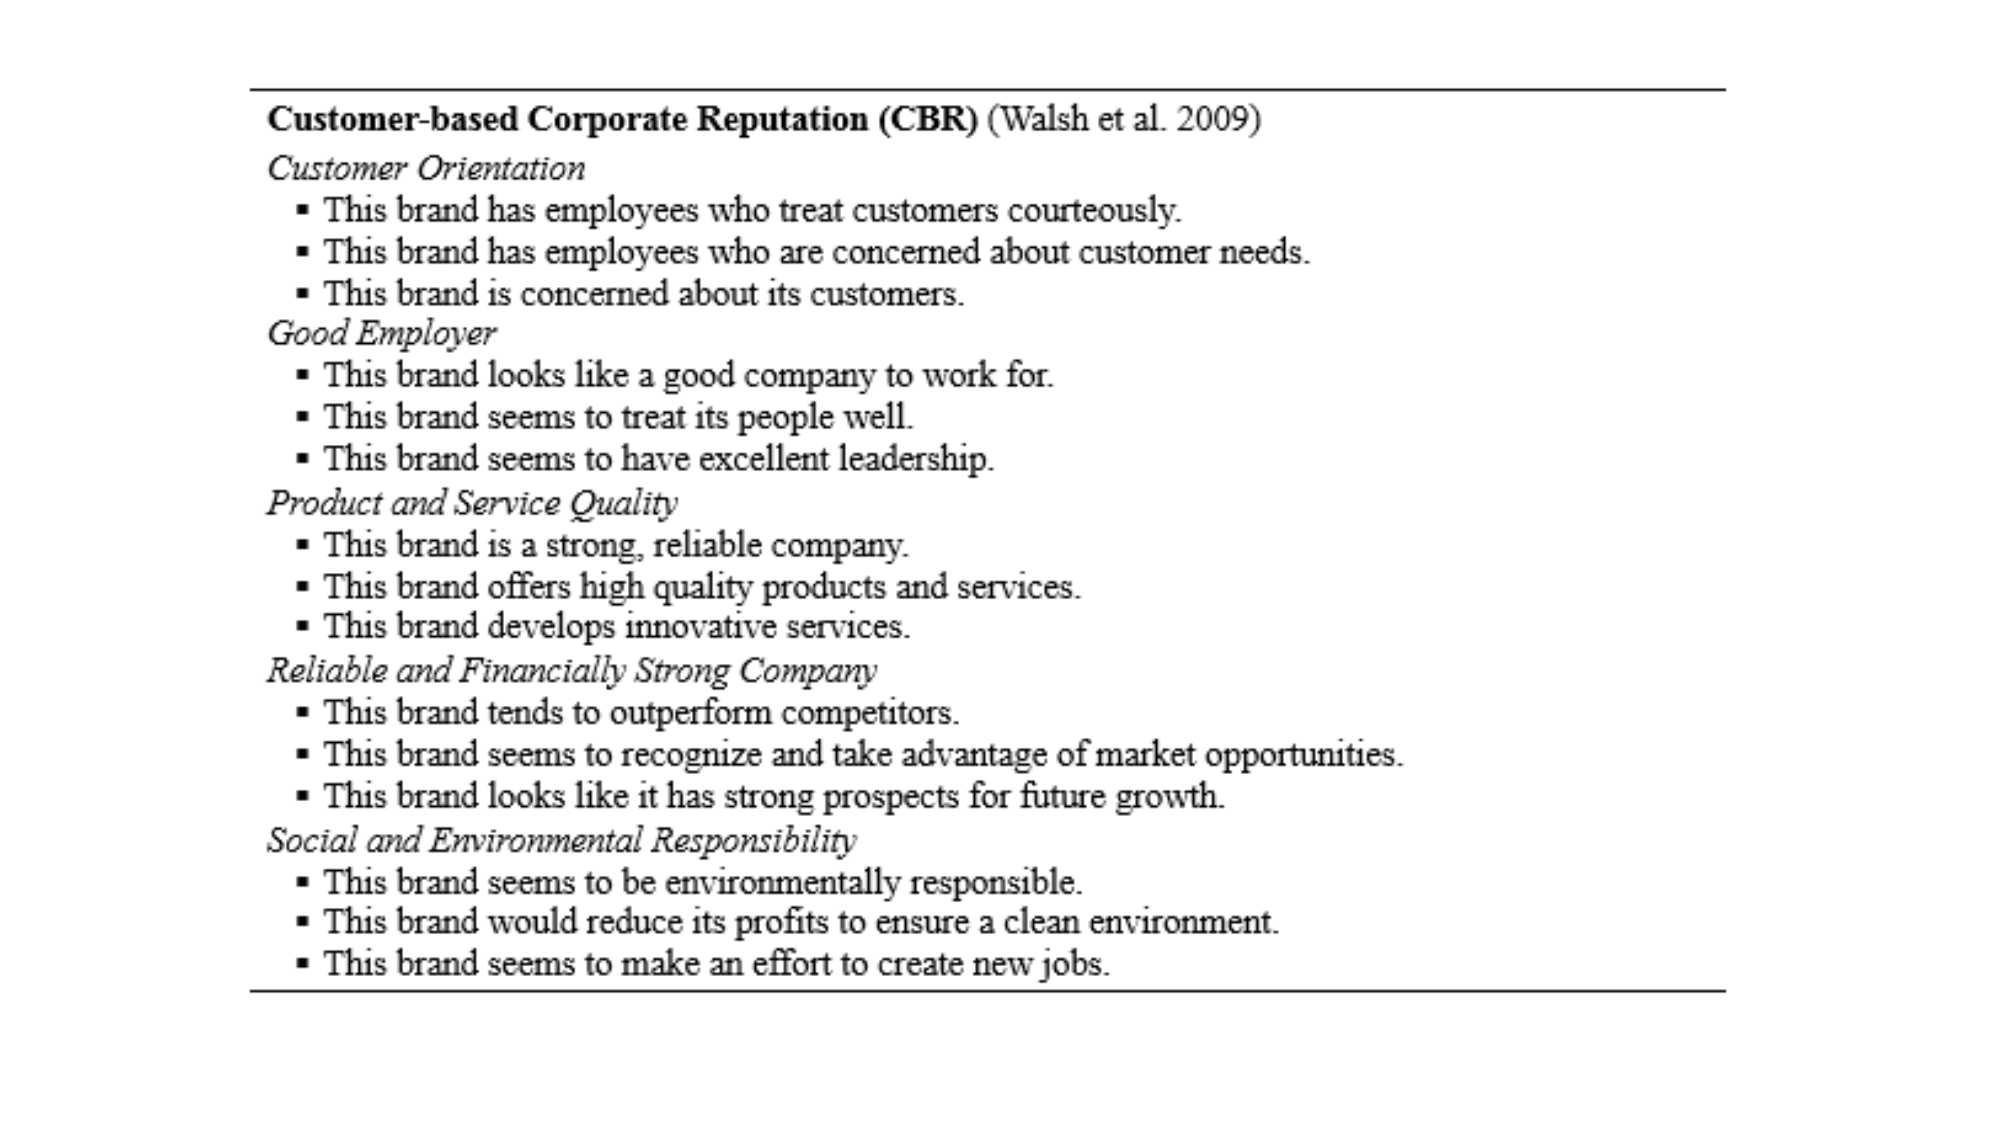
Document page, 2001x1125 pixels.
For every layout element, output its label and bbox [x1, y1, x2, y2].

picture [221, 77, 1749, 1003]
